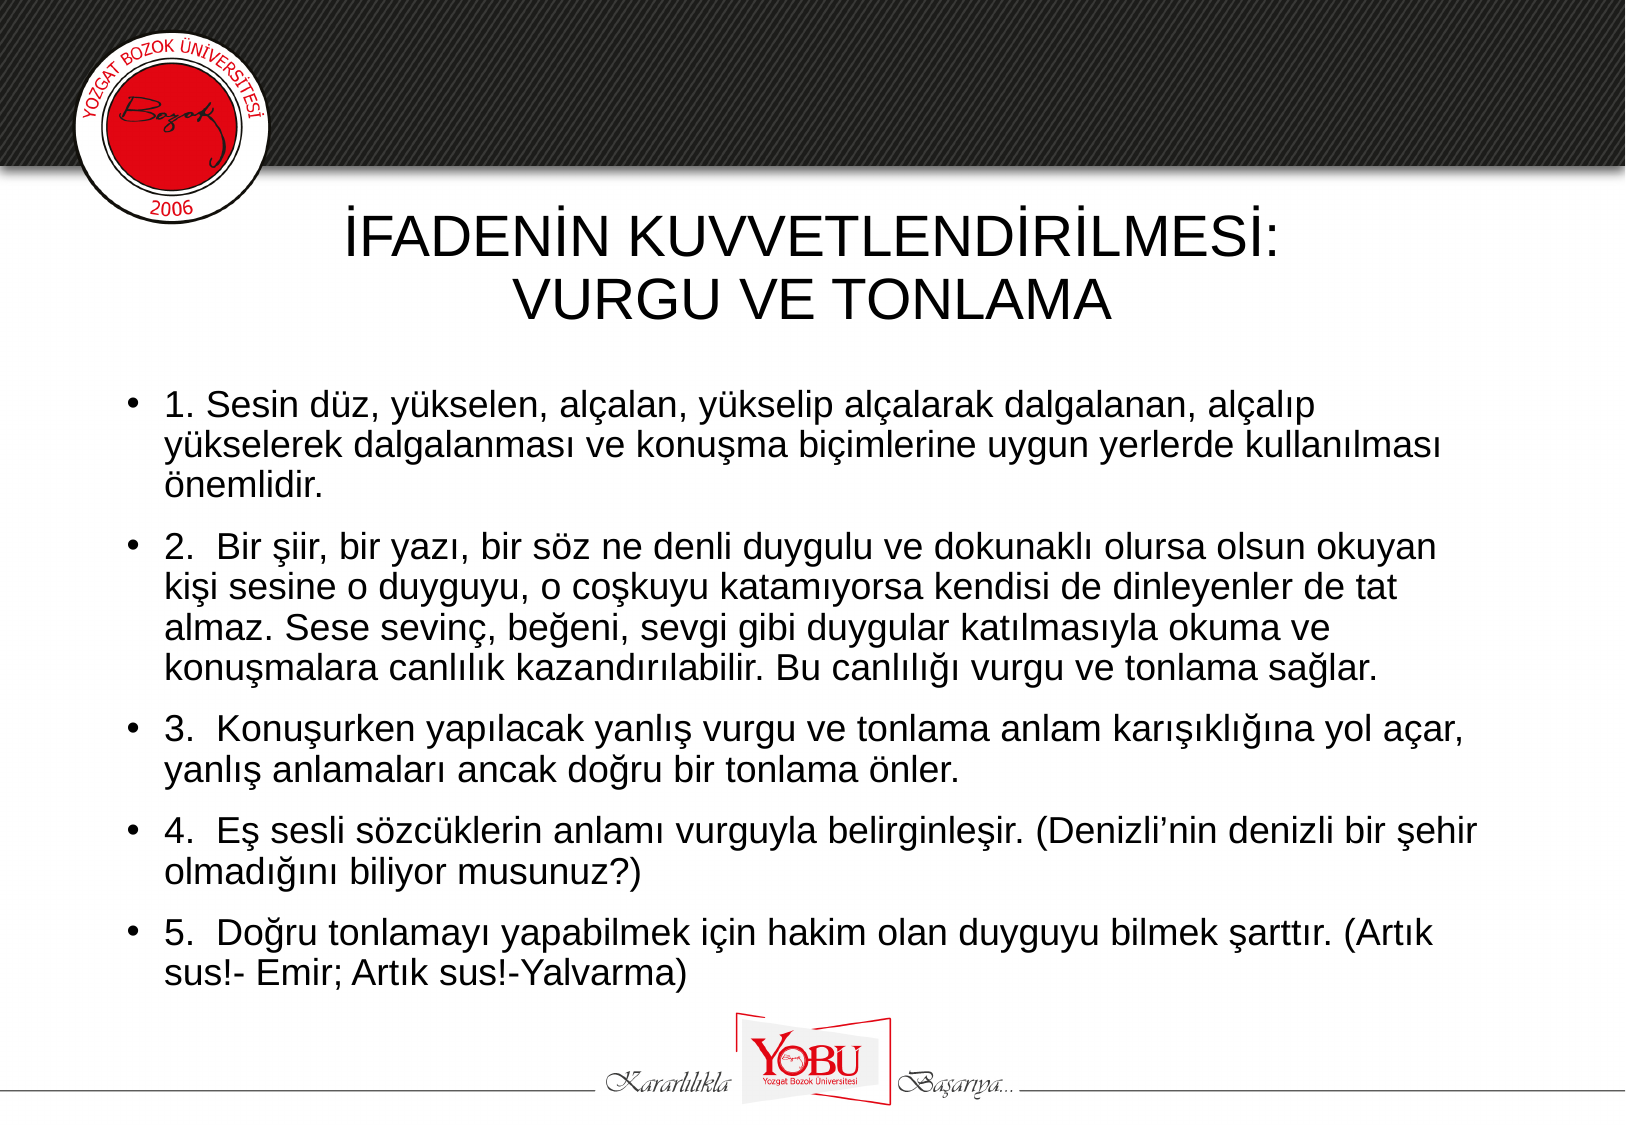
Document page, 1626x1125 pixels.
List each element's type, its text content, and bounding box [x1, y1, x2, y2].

list 1. Sesin düz, yükselen, alçalan, yükselip alçalarak dalgalanan, alçalıp yükselerek dalgalanması ve konuşma biçimlerine uygun yerlerde kullanılması önemlidir. 2. Bir şiir, bir yazı, bir söz ne denli duygulu ve dokunaklı olursa olsun okuyan kişi sesine o duyguyu, o coşkuyu katamıyorsa kendisi de dinleyenler de tat almaz. Sese sevinç, beğeni, sevgi gibi duygular katılmasıyla okuma ve konuşmalara canlılık kazandırılabilir. Bu canlılığı vurgu ve tonlama sağlar. 3. Konuşurken yapılacak yanlış vurgu ve tonlama anlam karışıklığına yol açar, yanlış anlamaları ancak doğru bir tonlama önler. 4. Eş sesli sözcüklerin anlamı vurguyla belirginleşir. (Denizli’nin denizli bir şehir olmadığını biliyor musunuz?) 5. Doğru tonlamayı yapabilmek için hakim olan duyguyu bilmek şarttır. (Artık sus!- Emir; Artık sus!-Yalvarma) [111, 377, 1514, 1014]
picture [0, 0, 1626, 1125]
title İFADENİN KUVVETLENDİRİLMESİ: VURGU VE TONLAMA [111, 191, 1514, 348]
